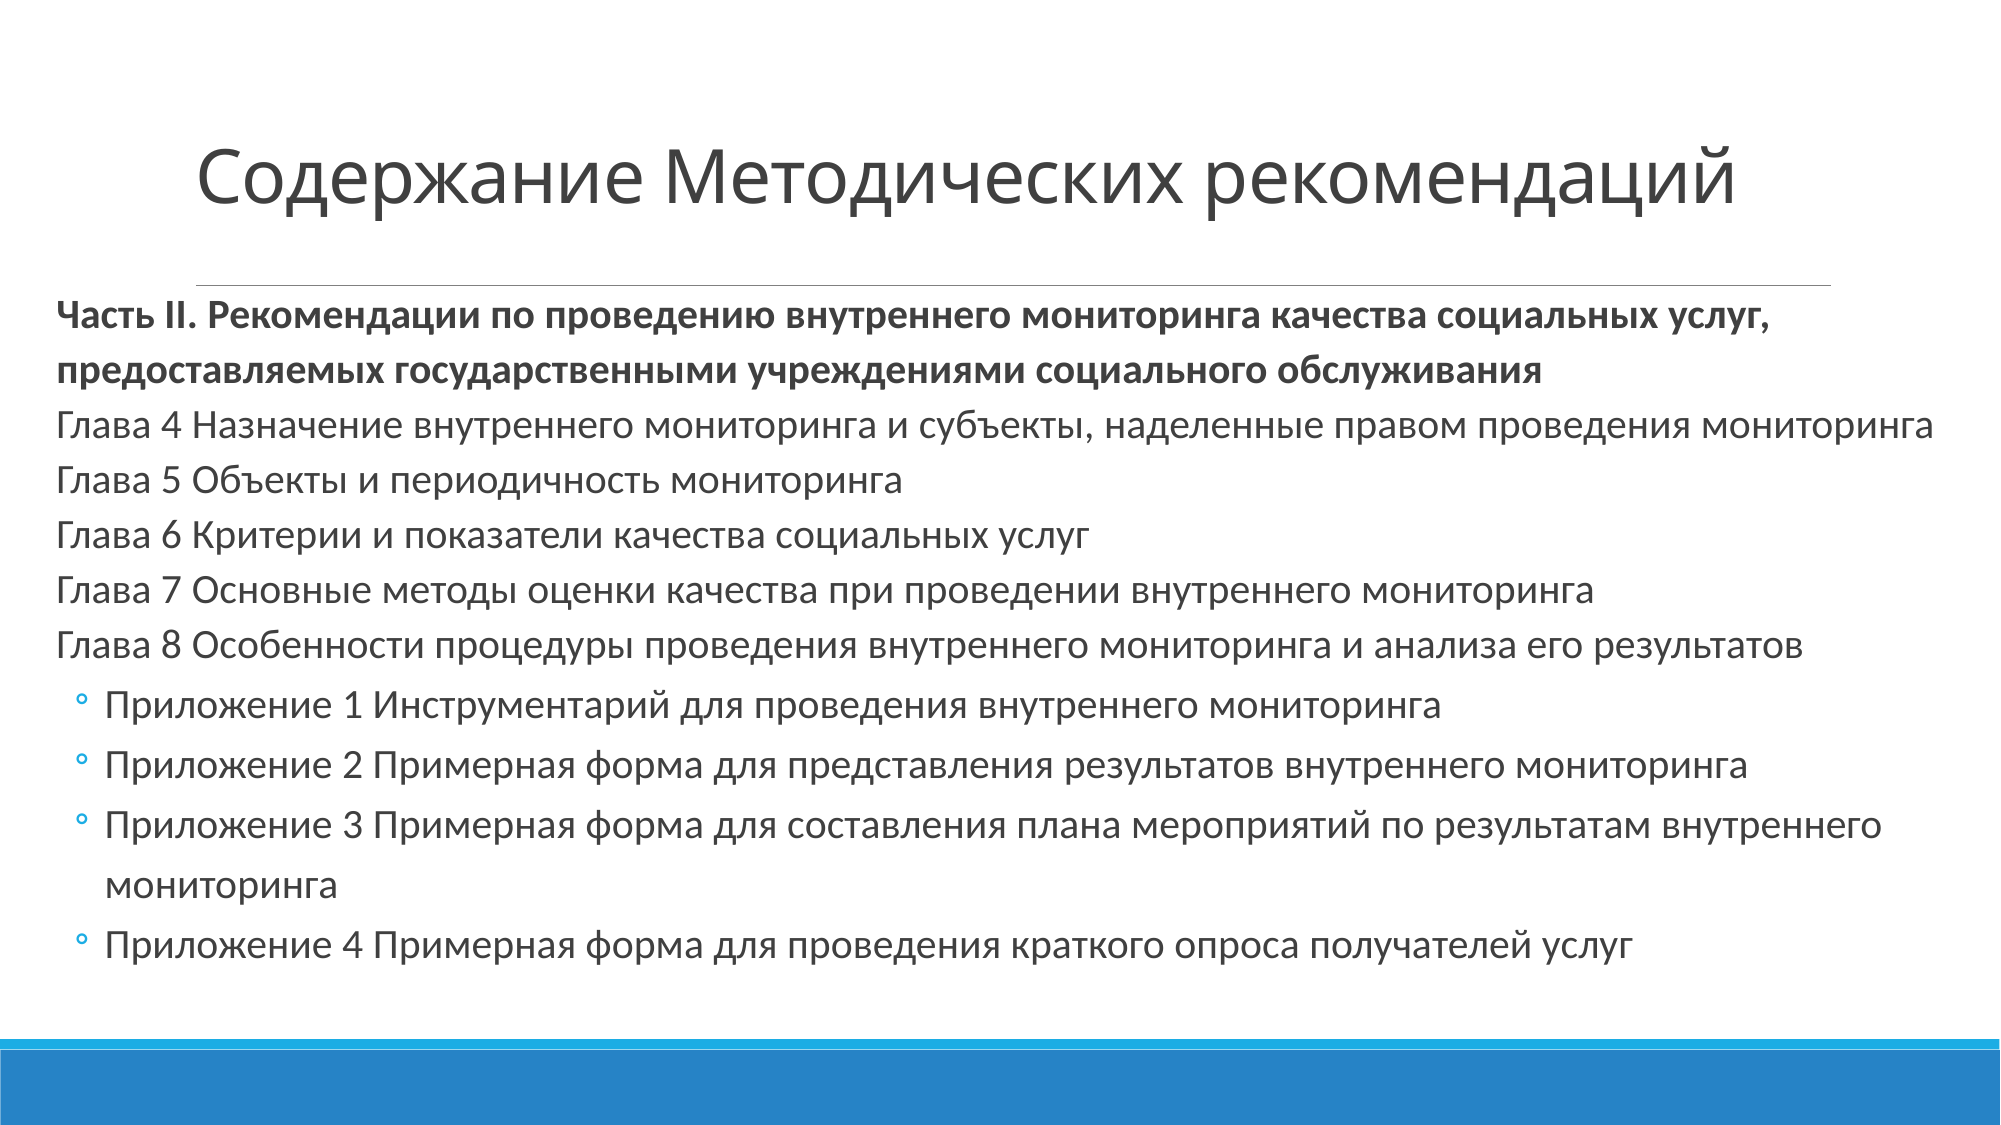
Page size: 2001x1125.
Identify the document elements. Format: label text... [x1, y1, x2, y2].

list Часть II. Рекомендации по проведению внутреннего мониторинга качества социальных услуг, предоставляемых государственными учреждениями социального обслуживания Глава 4 Назначение внутреннего мониторинга и субъекты, наделенные правом проведения мониторинга Глава 5 Объекты и периодичность мониторинга Глава 6 Критерии и показатели качества социальных услуг Глава 7 Основные методы оценки качества при проведении внутреннего мониторинга Глава 8 Особенности процедуры проведения внутреннего мониторинга и анализа его результатов Приложение 1 Инструментарий для проведения внутреннего мониторинга Приложение 2 Примерная форма для представления результатов внутреннего мониторинга Приложение 3 Примерная форма для составления плана мероприятий по результатам внутреннего мониторинга Приложение 4 Примерная форма для проведения краткого опроса получателей услуг [41, 274, 1969, 1030]
title Содержание Методических рекомендаций [180, 47, 1830, 227]
